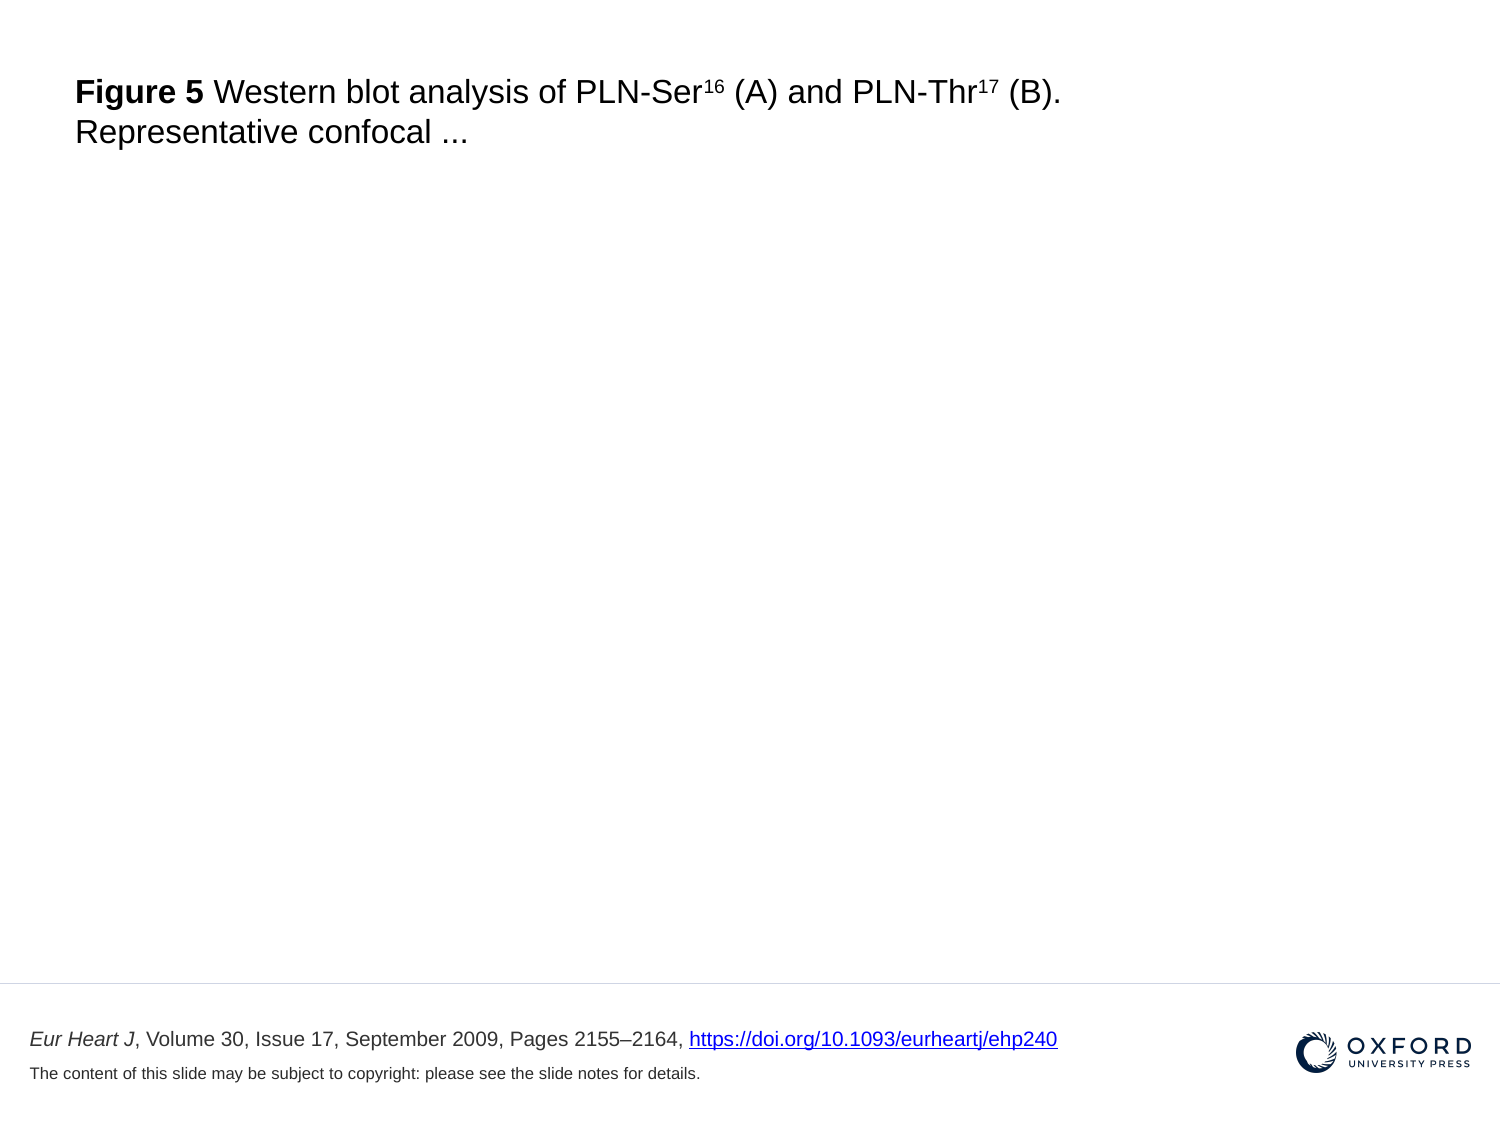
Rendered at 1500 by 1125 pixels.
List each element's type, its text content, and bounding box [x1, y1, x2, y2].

picture [1296, 1032, 1471, 1073]
title Figure 5 Western blot analysis of PLN-Ser16 (A) and PLN-Thr17 (B). Representative confocal ... [75, 69, 1078, 171]
footer Eur Heart J, Volume 30, Issue 17, September 2009, Pages 2155–2164, https://doi.org/10.1093/eurheartj/ehp240 The content of this slide may be subject to copyright: please see the slide notes for details. [0, 983, 1260, 1125]
